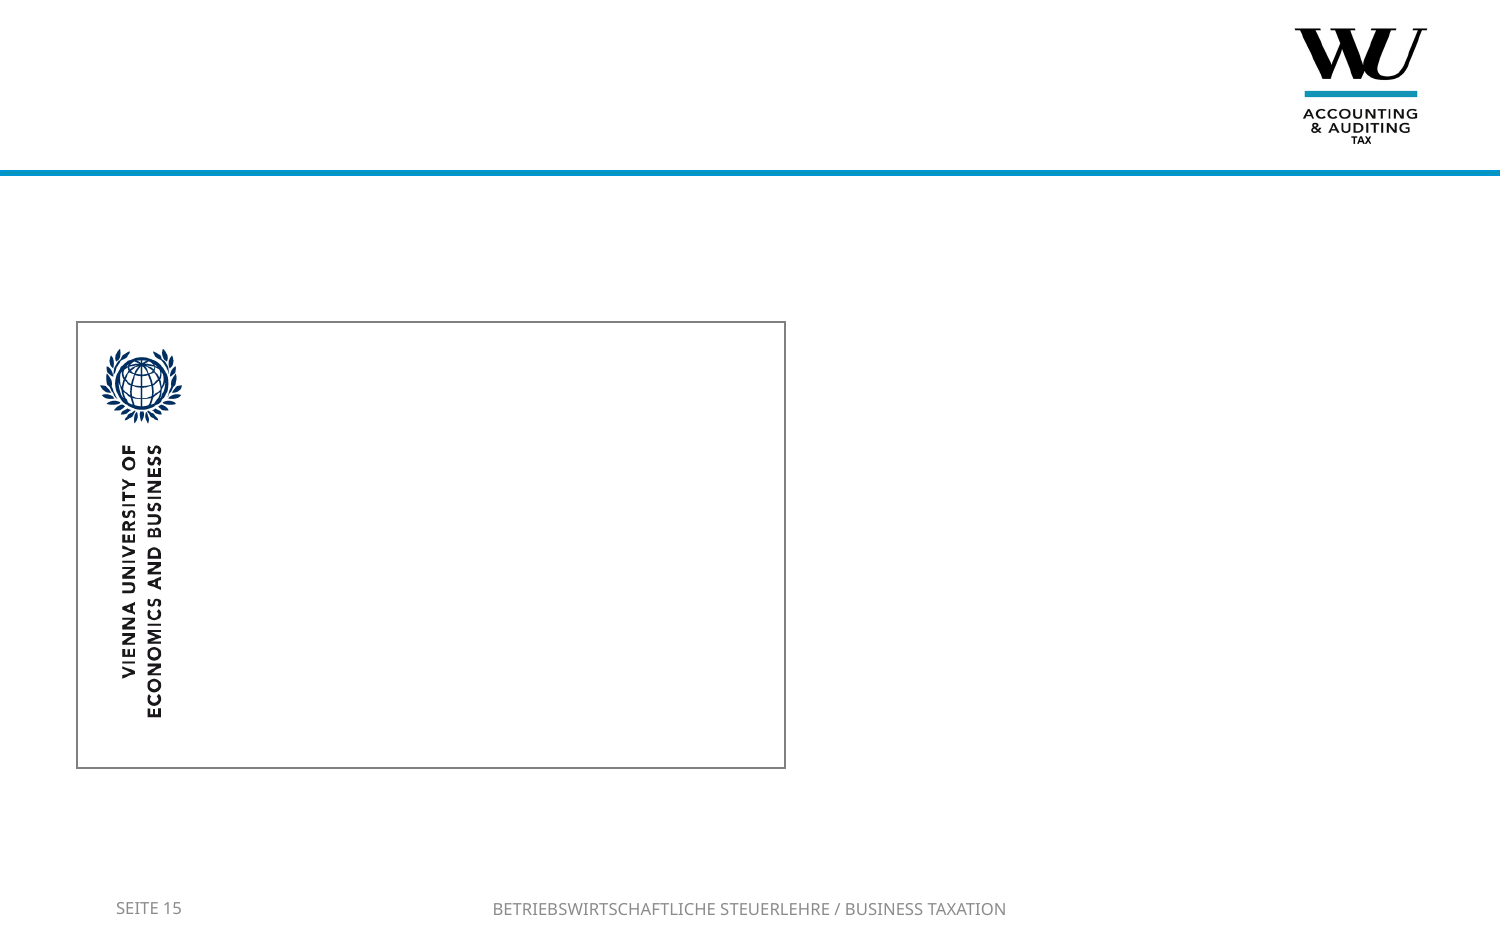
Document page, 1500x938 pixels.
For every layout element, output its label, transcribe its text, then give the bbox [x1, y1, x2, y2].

picture [1293, 26, 1428, 145]
picture [100, 348, 182, 719]
footer Betriebswirtschaftliche Steuerlehre / Business Taxation [335, 887, 1165, 931]
slide_number SEITE 15 [75, 887, 223, 931]
